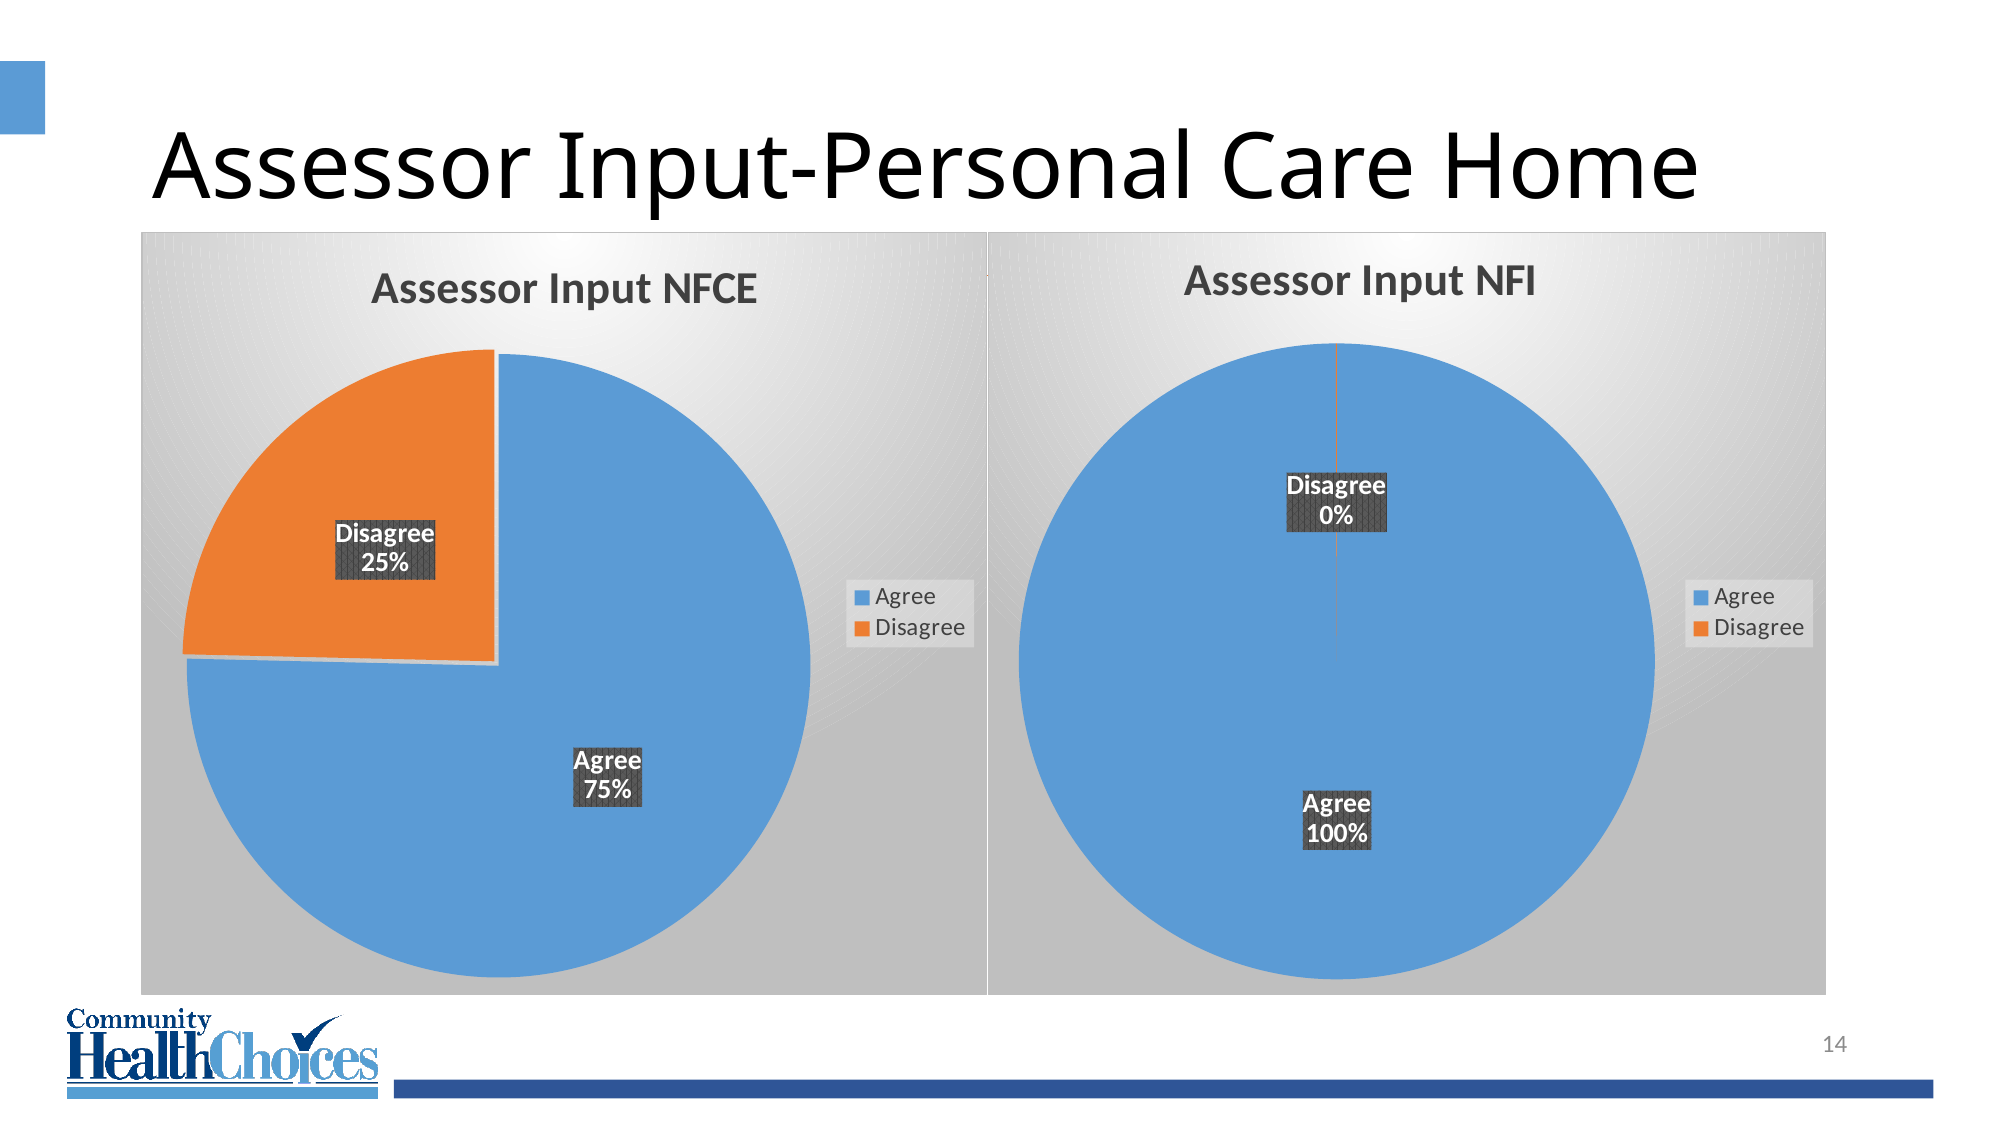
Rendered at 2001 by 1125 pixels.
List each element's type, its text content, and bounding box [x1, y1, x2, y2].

chart [141, 231, 1827, 996]
text_box [0, 60, 46, 135]
title Assessor Input-Personal Care Home [137, 59, 1863, 278]
picture [67, 1008, 378, 1099]
text_box [393, 1079, 1934, 1099]
slide_number 14 [1412, 1012, 1863, 1073]
